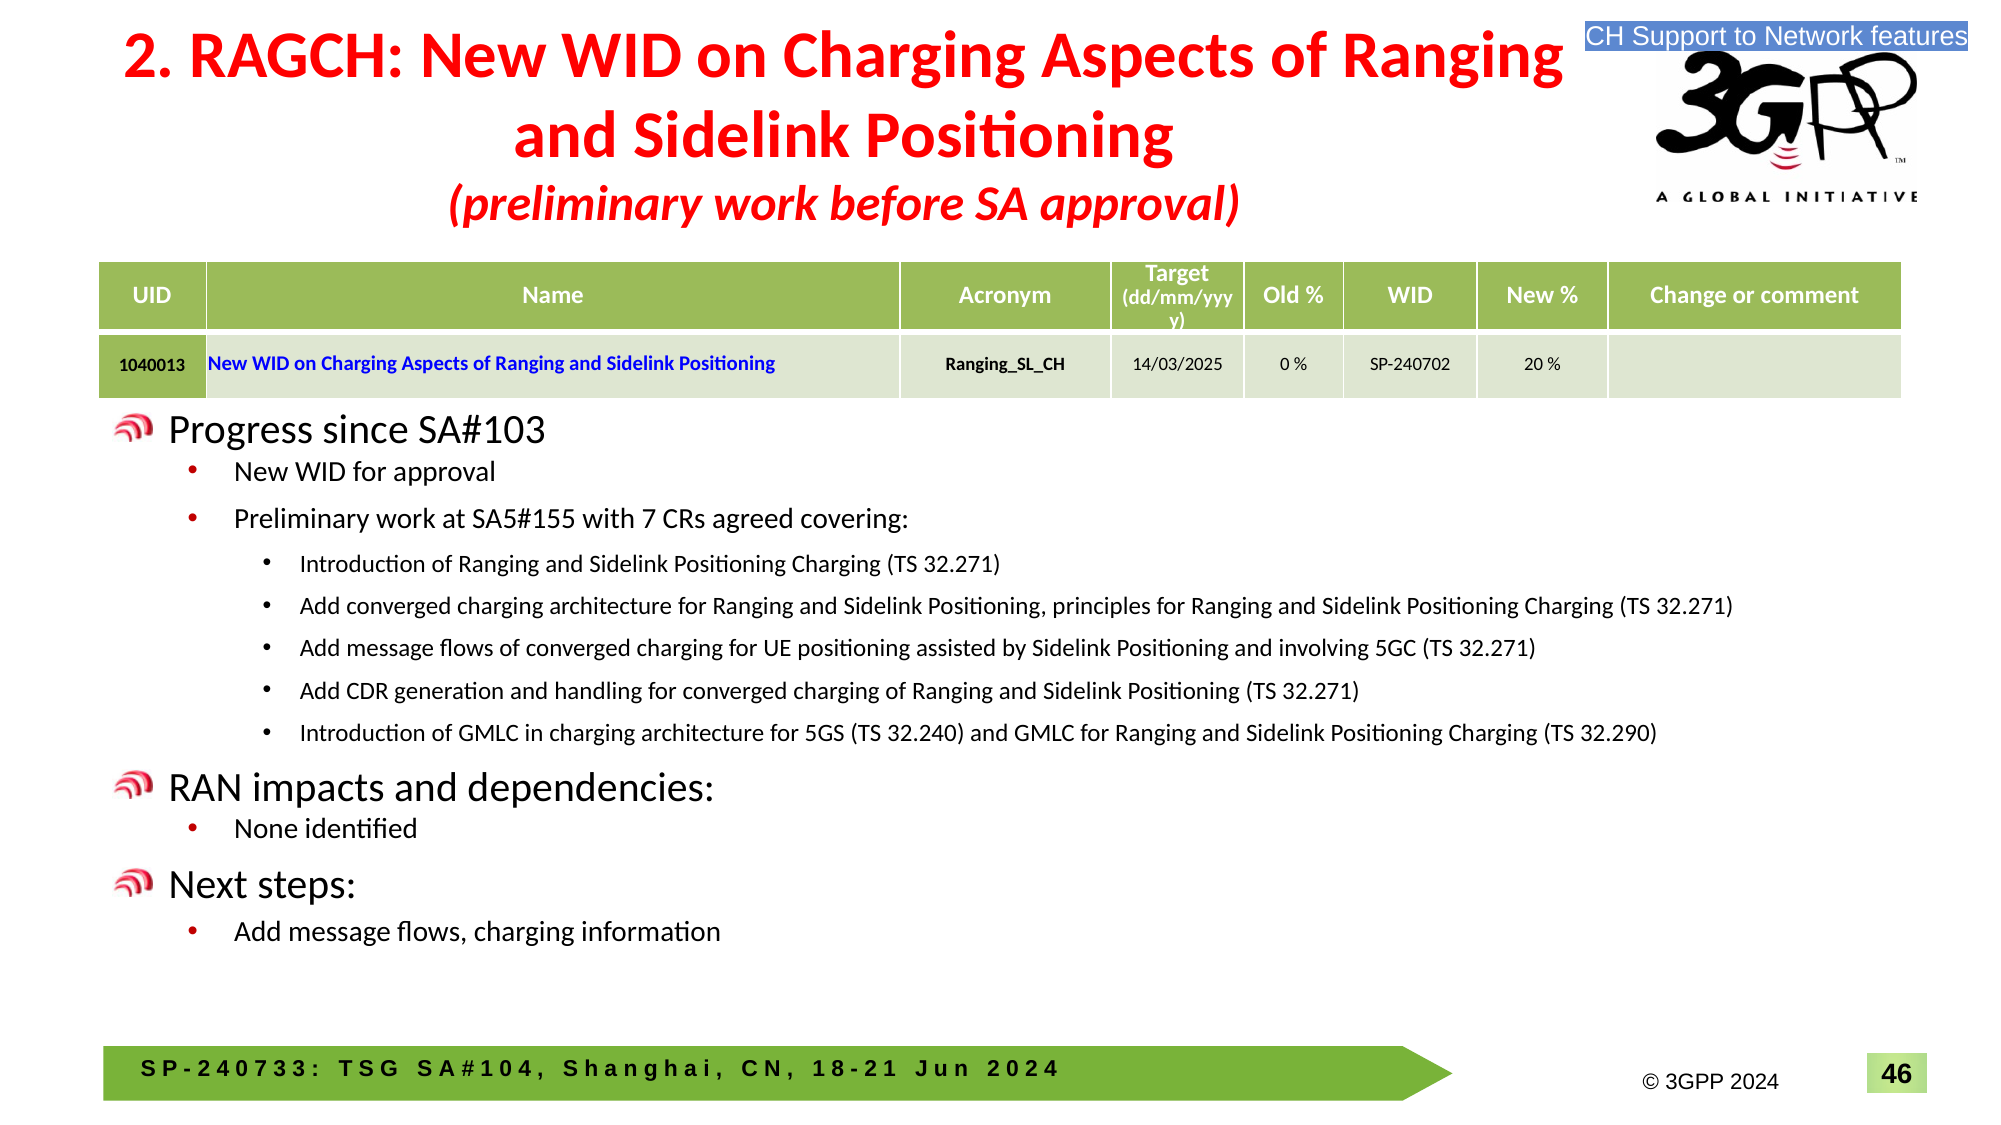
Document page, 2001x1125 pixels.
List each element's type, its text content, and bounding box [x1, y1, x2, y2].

table_header Target (dd/mm/yyyy) [1112, 262, 1243, 329]
table_header Acronym [901, 262, 1110, 329]
table_header WID [1344, 262, 1476, 329]
table_cell 14/03/2025 [1112, 335, 1243, 394]
table_cell 0% [1867, 1053, 1927, 1093]
table_cell SP-240702 [1344, 335, 1476, 394]
table_header UID [99, 262, 206, 329]
table_cell 20 % [1478, 335, 1607, 394]
table_header Change or comment [1609, 262, 1901, 329]
table_header Old % [1245, 262, 1343, 329]
title 2. RAGCH: New WID on Charging Aspects of Ranging and Sidelink Positioning (preliminary work before SA approval) [78, 27, 1611, 215]
table_header Name [207, 262, 899, 329]
table_header New % [1478, 262, 1607, 329]
text_box CH Support to Network features [1570, 10, 1983, 58]
table_cell 0 % [1245, 335, 1343, 394]
table_cell New WID on Charging Aspects of Ranging and Sidelink Positioning [207, 335, 899, 394]
table_cell [1609, 335, 1901, 398]
table_cell Ranging_SL_CH [901, 335, 1110, 394]
picture [112, 769, 153, 799]
table_cell 1040013 [99, 335, 206, 394]
text_box Progress since SA#103 New WID for approval Preliminary work at SA5#155 with 7 CRs agreed covering: Introduction of Ranging and Sidelink Positioning Charging (TS 32.271) Add converged charging architecture for Ranging and Sidelink Positioning, principles for Ranging and Sidelink Positioning Charging (TS 32.271) Add message flows of converged charging for UE positioning assisted by Sidelink Positioning and involving 5GC (TS 32.271) Add CDR generation and handling for converged charging of Ranging and Sidelink Positioning (TS 32.271) Introduction of GMLC in charging architecture for 5GS (TS 32.240) and GMLC for Ranging and Sidelink Positioning Charging (TS 32.290) RAN impacts and dependencies: None identified Next steps: Add message flows, charging information [97, 394, 1883, 1042]
picture [112, 867, 153, 897]
picture [112, 412, 153, 442]
picture [1656, 58, 1917, 202]
